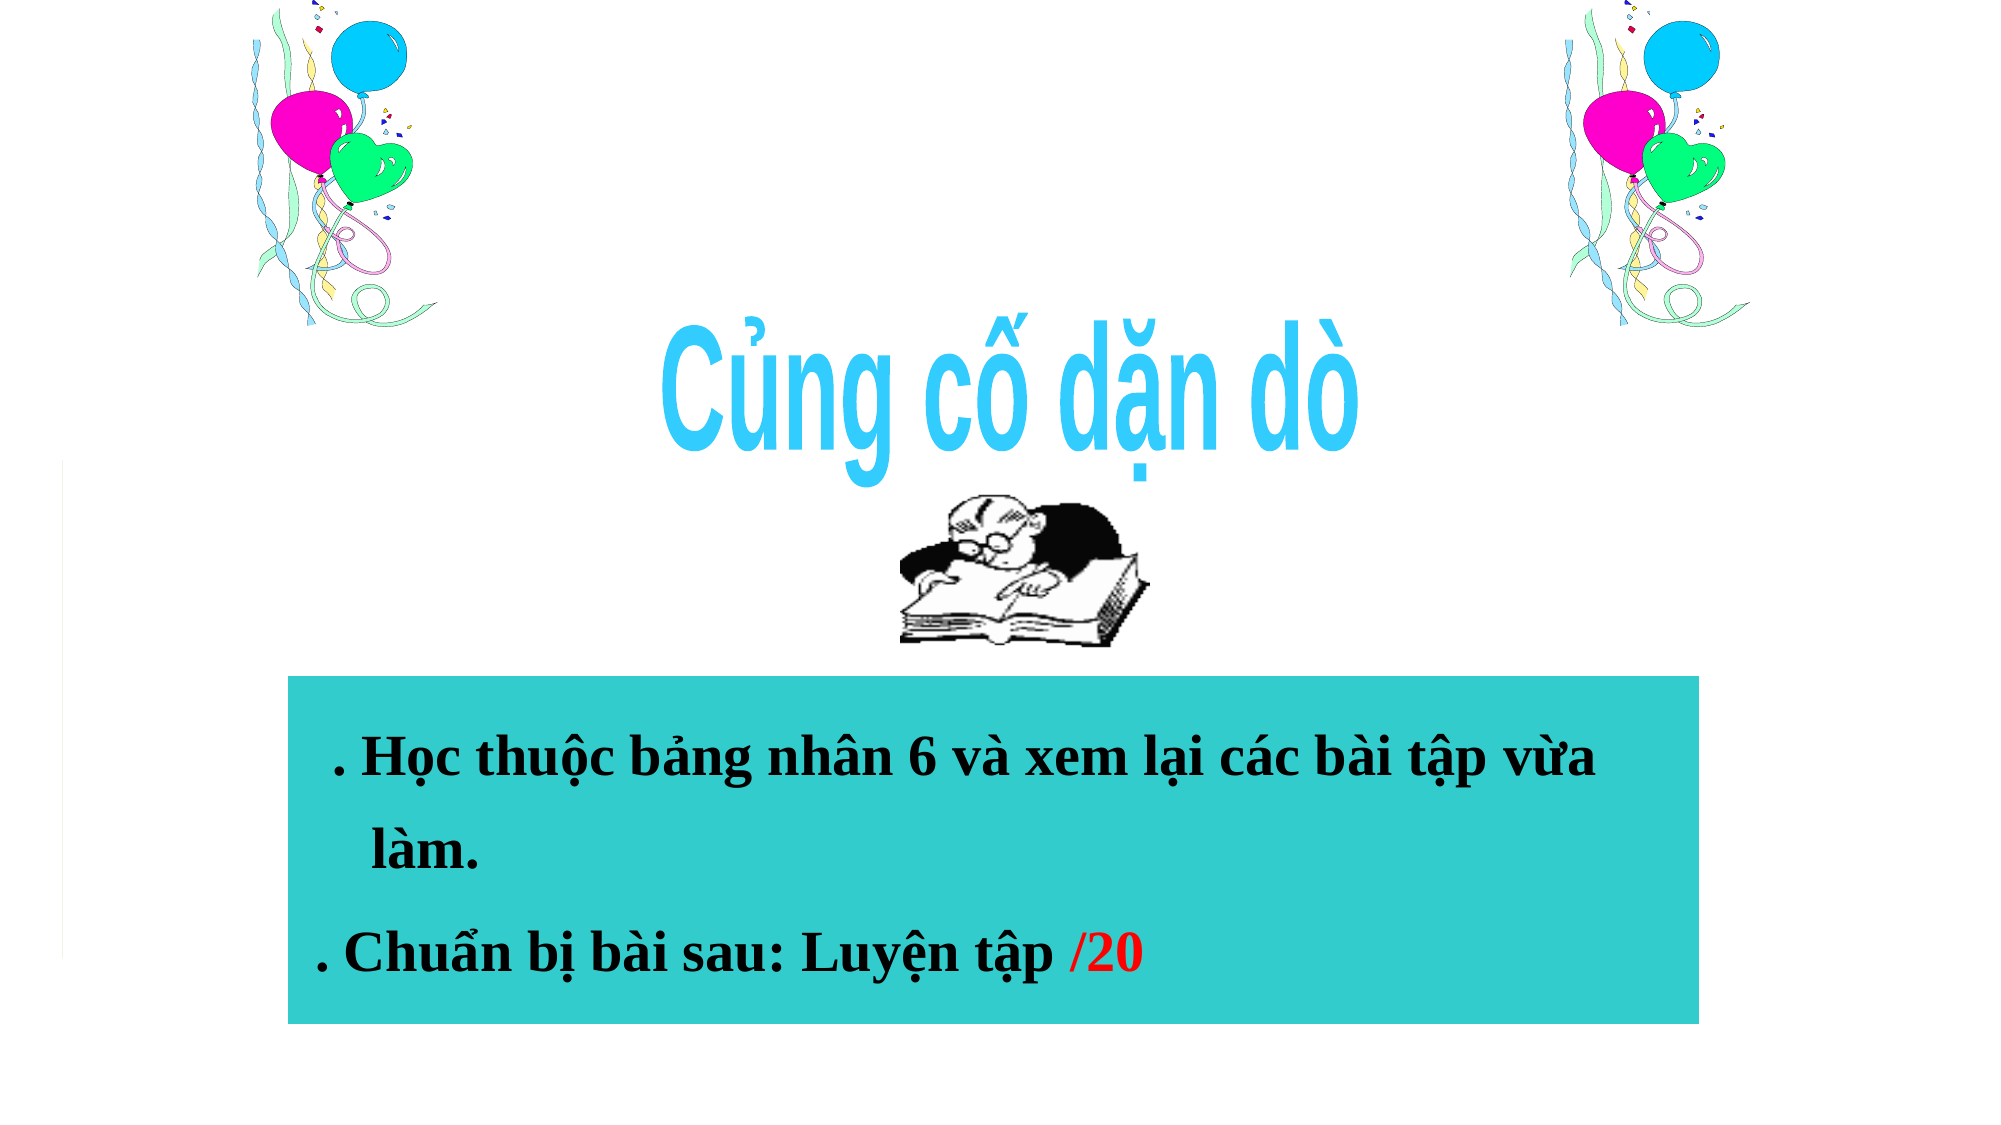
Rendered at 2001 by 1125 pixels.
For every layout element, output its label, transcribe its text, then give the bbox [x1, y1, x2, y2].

list . Học thuộc bảng nhân 6 và xem lại các bài tập vừa làm. . Chuẩn bị bài sau: Luyện tập /20 [299, 674, 1688, 1101]
text_box [287, 675, 299, 1025]
text_box [1688, 675, 1700, 1025]
picture [899, 487, 1151, 651]
picture [249, 0, 438, 330]
picture [1562, 0, 1751, 330]
